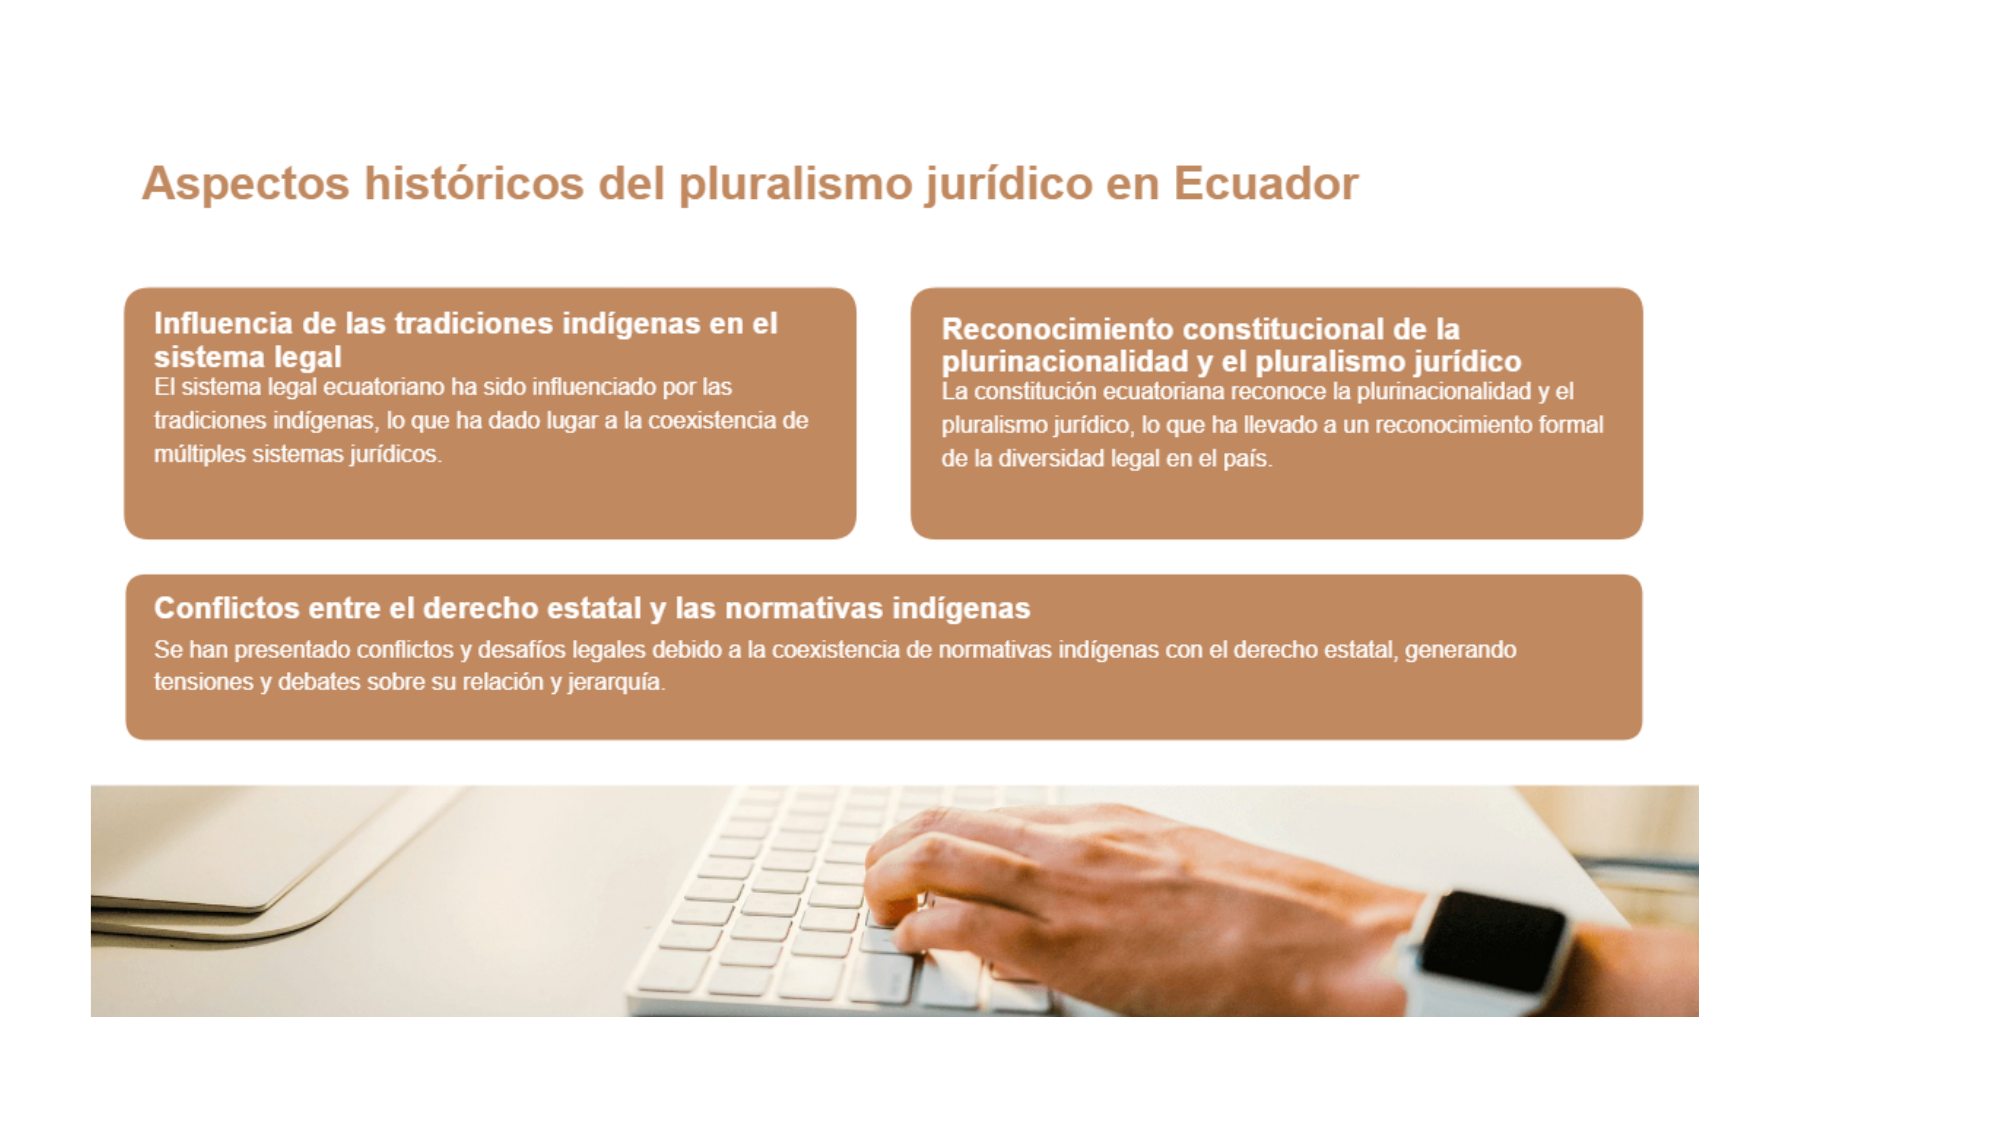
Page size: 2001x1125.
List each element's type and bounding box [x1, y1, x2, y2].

picture [90, 123, 1699, 1017]
